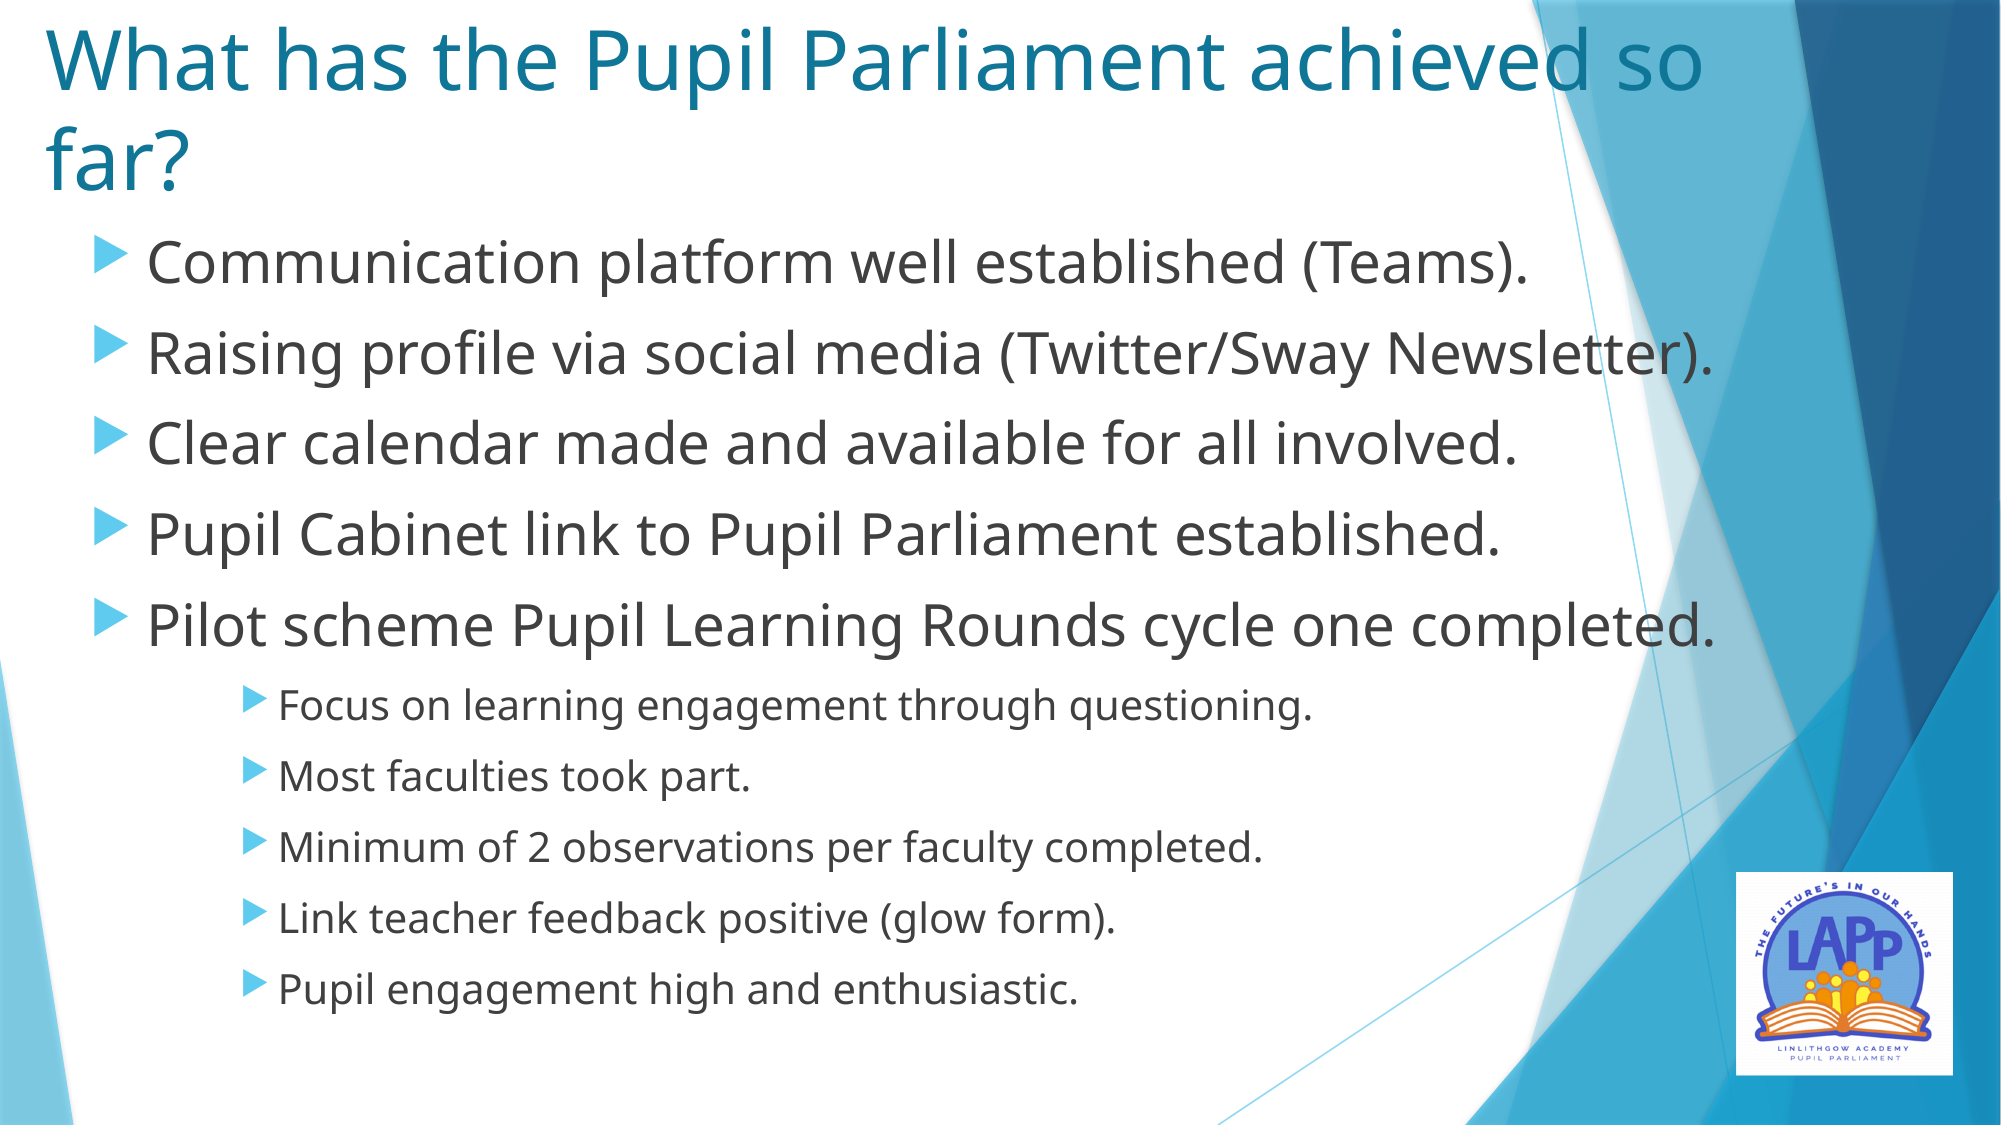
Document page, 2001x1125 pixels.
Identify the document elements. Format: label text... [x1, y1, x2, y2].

list Communication platform well established (Teams). Raising profile via social media (Twitter/Sway Newsletter). Clear calendar made and available for all involved. Pupil Cabinet link to Pupil Parliament established. Pilot scheme Pupil Learning Rounds cycle one completed. Focus on learning engagement through questioning. Most faculties took part. Minimum of 2 observations per faculty completed. Link teacher feedback positive (glow form). Pupil engagement high and enthusiastic. [75, 217, 1800, 932]
title What has the Pupil Parliament achieved so far? [30, 0, 1755, 218]
picture [1736, 871, 1954, 1078]
